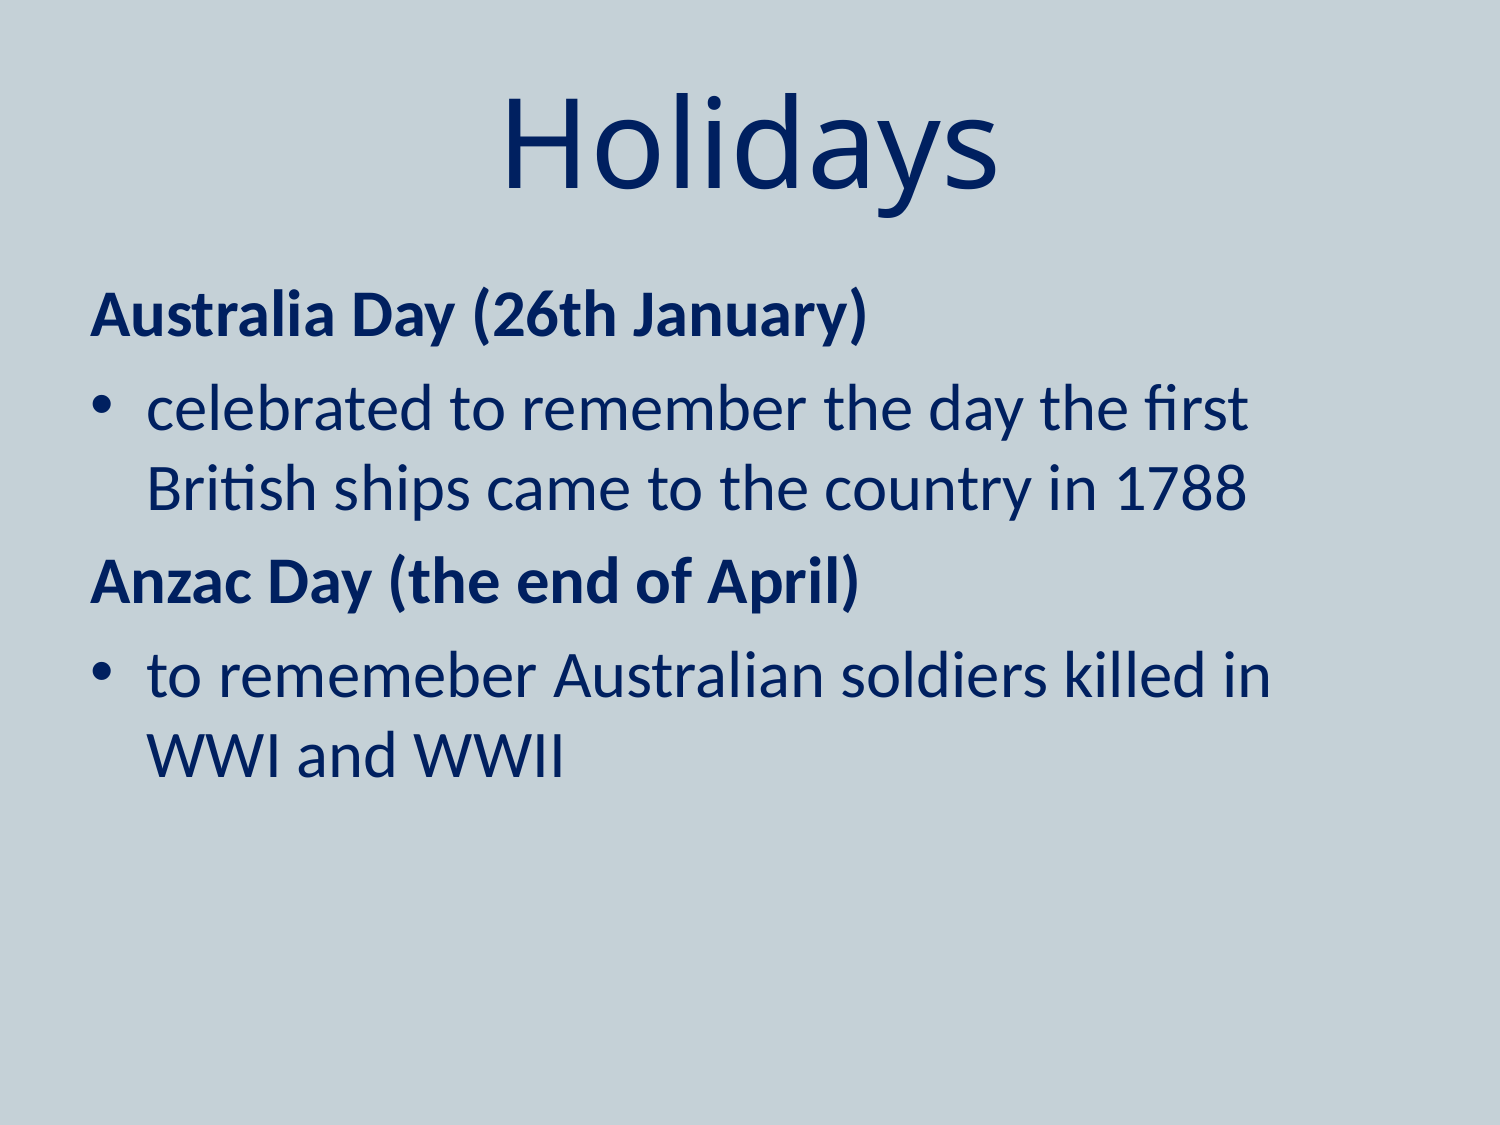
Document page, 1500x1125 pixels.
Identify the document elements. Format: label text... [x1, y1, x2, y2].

title Holidays [75, 45, 1425, 233]
list Australia Day (26th January) celebrated to remember the day the first British ships came to the country in 1788 Anzac Day (the end of April) to rememeber Australian soldiers killed in WWI and WWII [75, 262, 1425, 1059]
